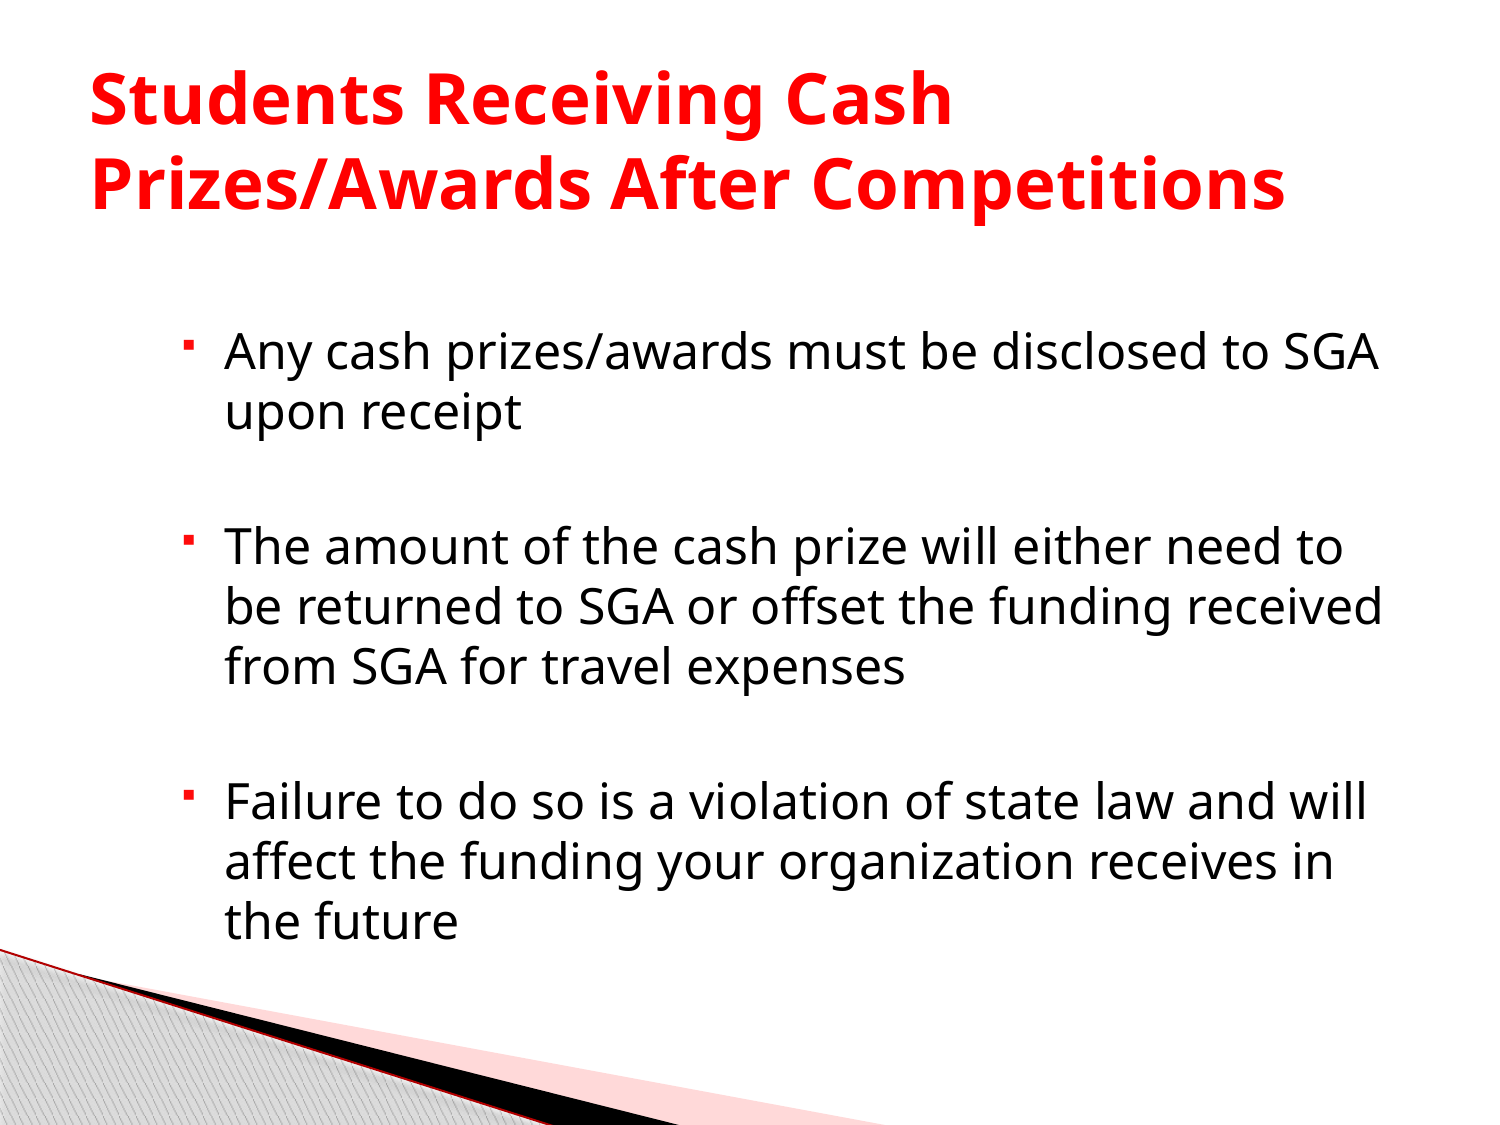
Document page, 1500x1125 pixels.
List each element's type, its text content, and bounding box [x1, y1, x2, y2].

list Any cash prizes/awards must be disclosed to SGA upon receipt The amount of the cash prize will either need to be returned to SGA or offset the funding received from SGA for travel expenses Failure to do so is a violation of state law and will affect the funding your organization receives in the future [144, 312, 1420, 963]
title Students Receiving Cash Prizes/Awards After Competitions [75, 45, 1425, 233]
